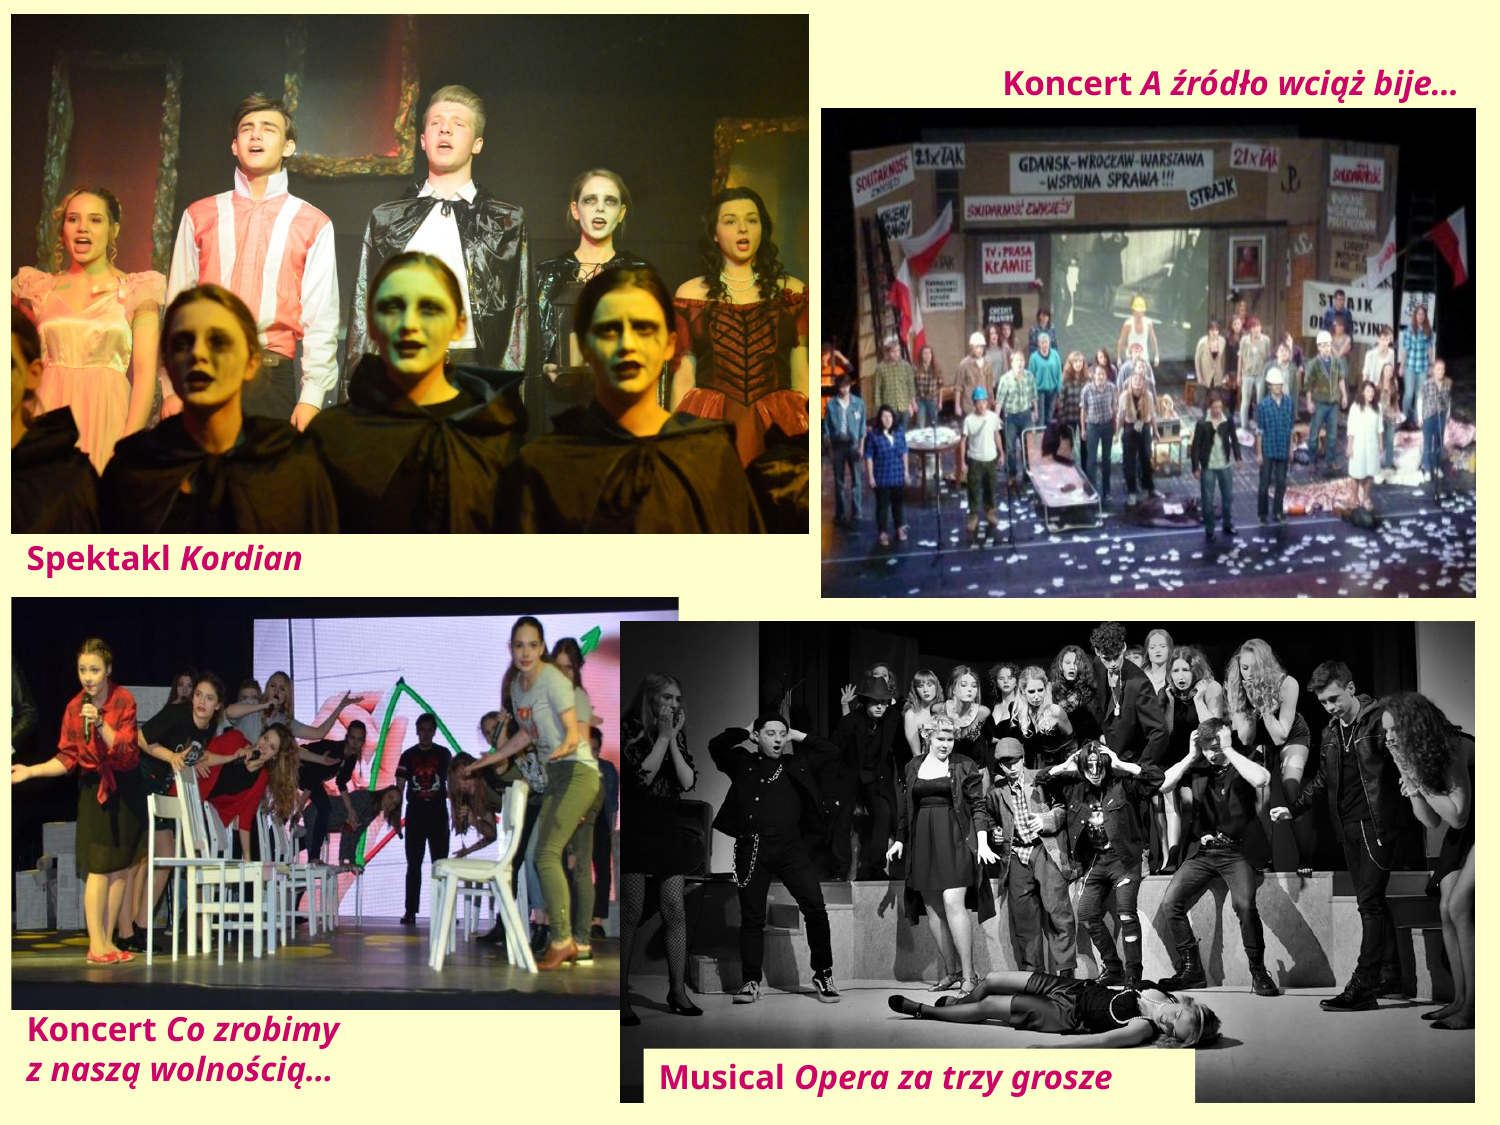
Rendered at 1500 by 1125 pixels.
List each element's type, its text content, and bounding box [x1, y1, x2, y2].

text_box Koncert Co zrobimy z naszą wolnością… [11, 1018, 426, 1096]
text_box Spektakl Kordian [11, 542, 355, 584]
picture [821, 108, 1476, 598]
text_box Koncert A źródło wciąż bije… [915, 54, 1475, 107]
picture [11, 14, 810, 534]
picture [11, 596, 1475, 1103]
